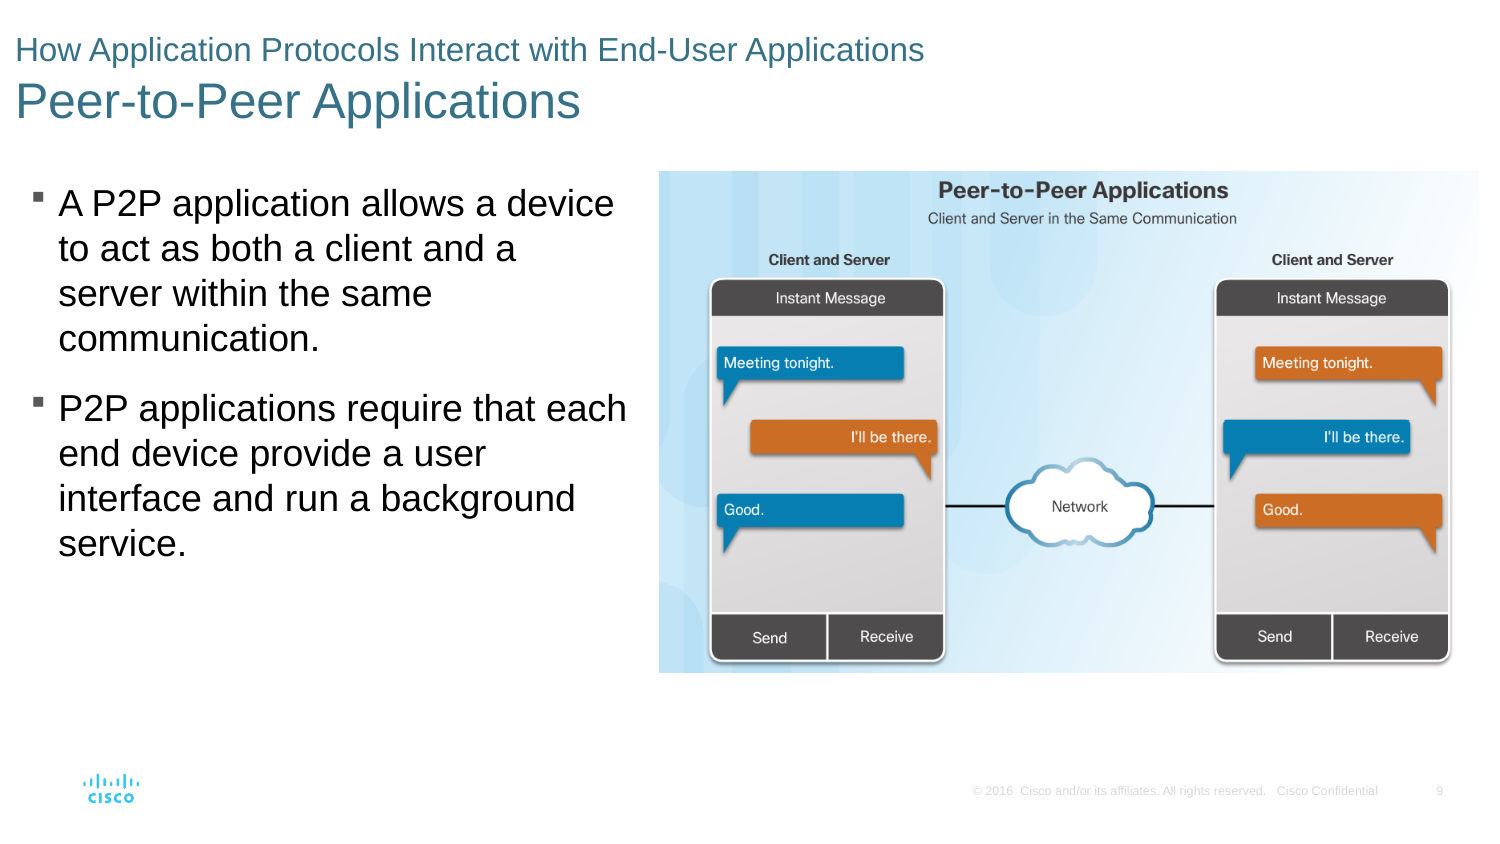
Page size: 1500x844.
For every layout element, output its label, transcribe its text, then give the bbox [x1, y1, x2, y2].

list A P2P application allows a device to act as both a client and a server within the same communication. P2P applications require that each end device provide a user interface and run a background service. [15, 171, 646, 844]
picture [658, 171, 1479, 674]
title How Application Protocols Interact with End-User Applications Peer-to-Peer Applications [0, 16, 1500, 141]
